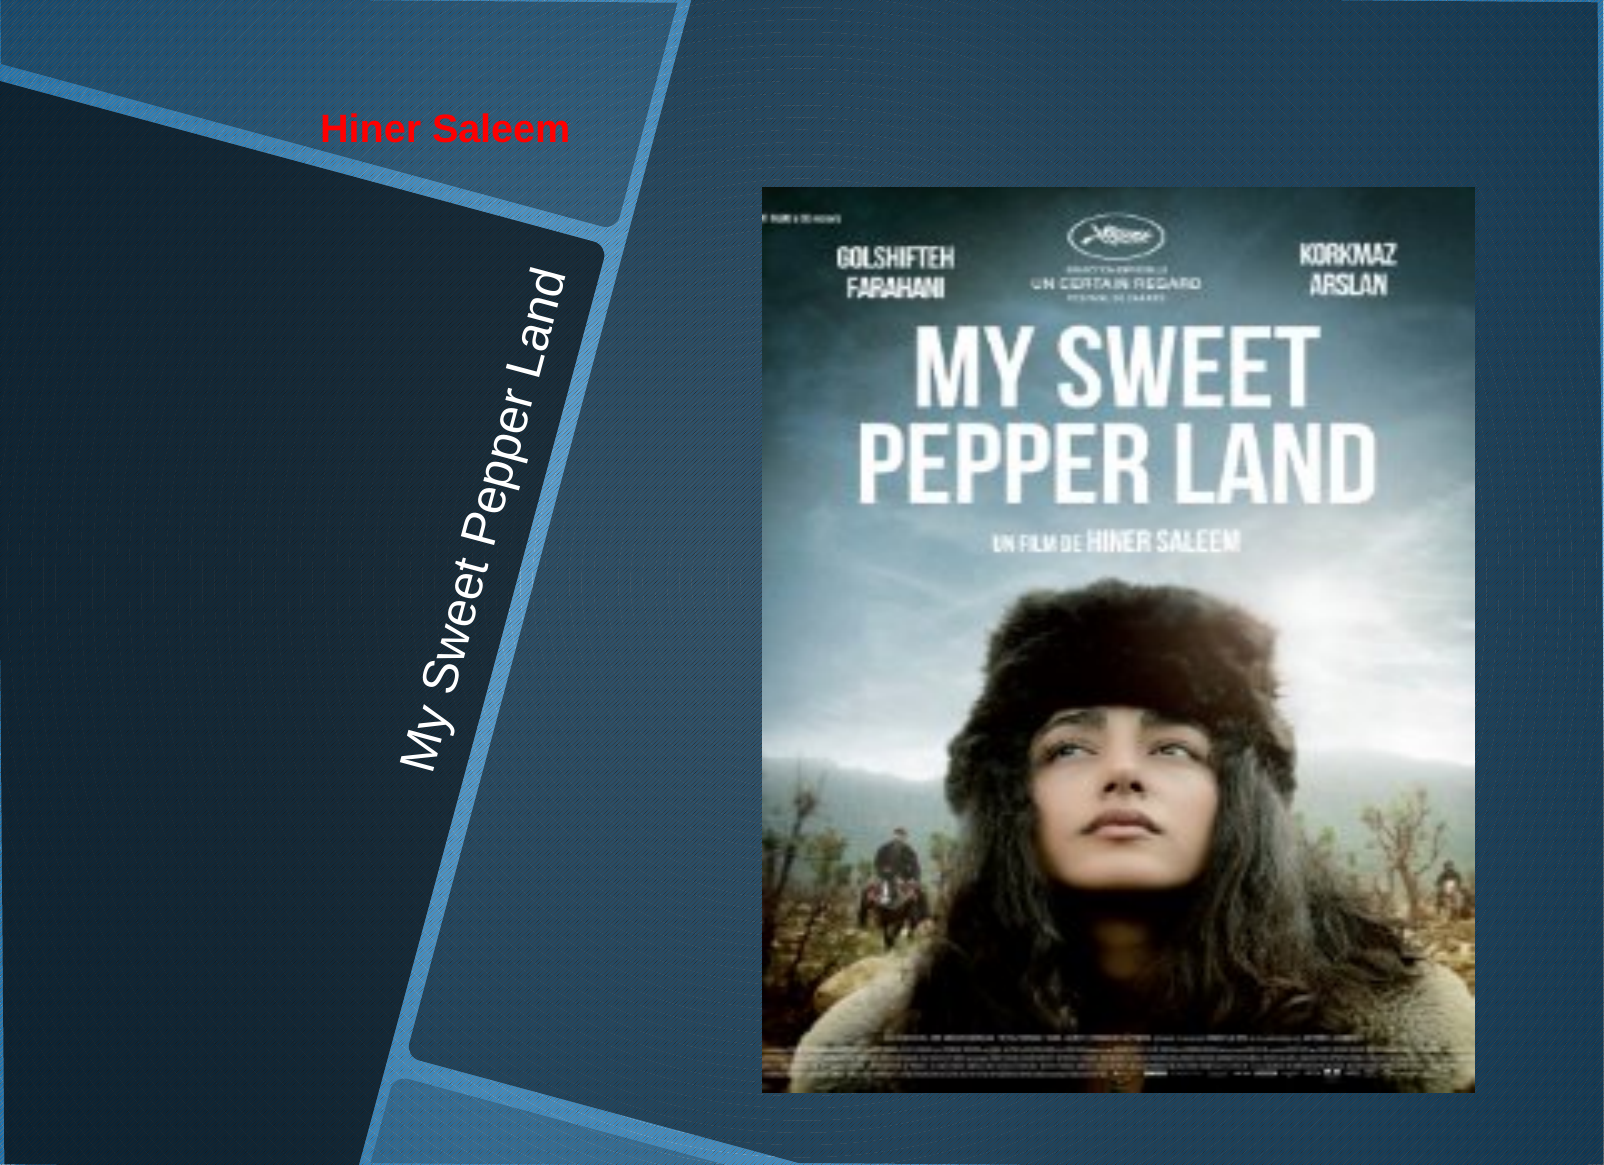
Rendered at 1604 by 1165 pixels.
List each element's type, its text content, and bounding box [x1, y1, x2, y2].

picture [761, 187, 1475, 1094]
title My Sweet Pepper Land [78, 186, 589, 1095]
text_box Hiner Saleem [305, 0, 693, 158]
